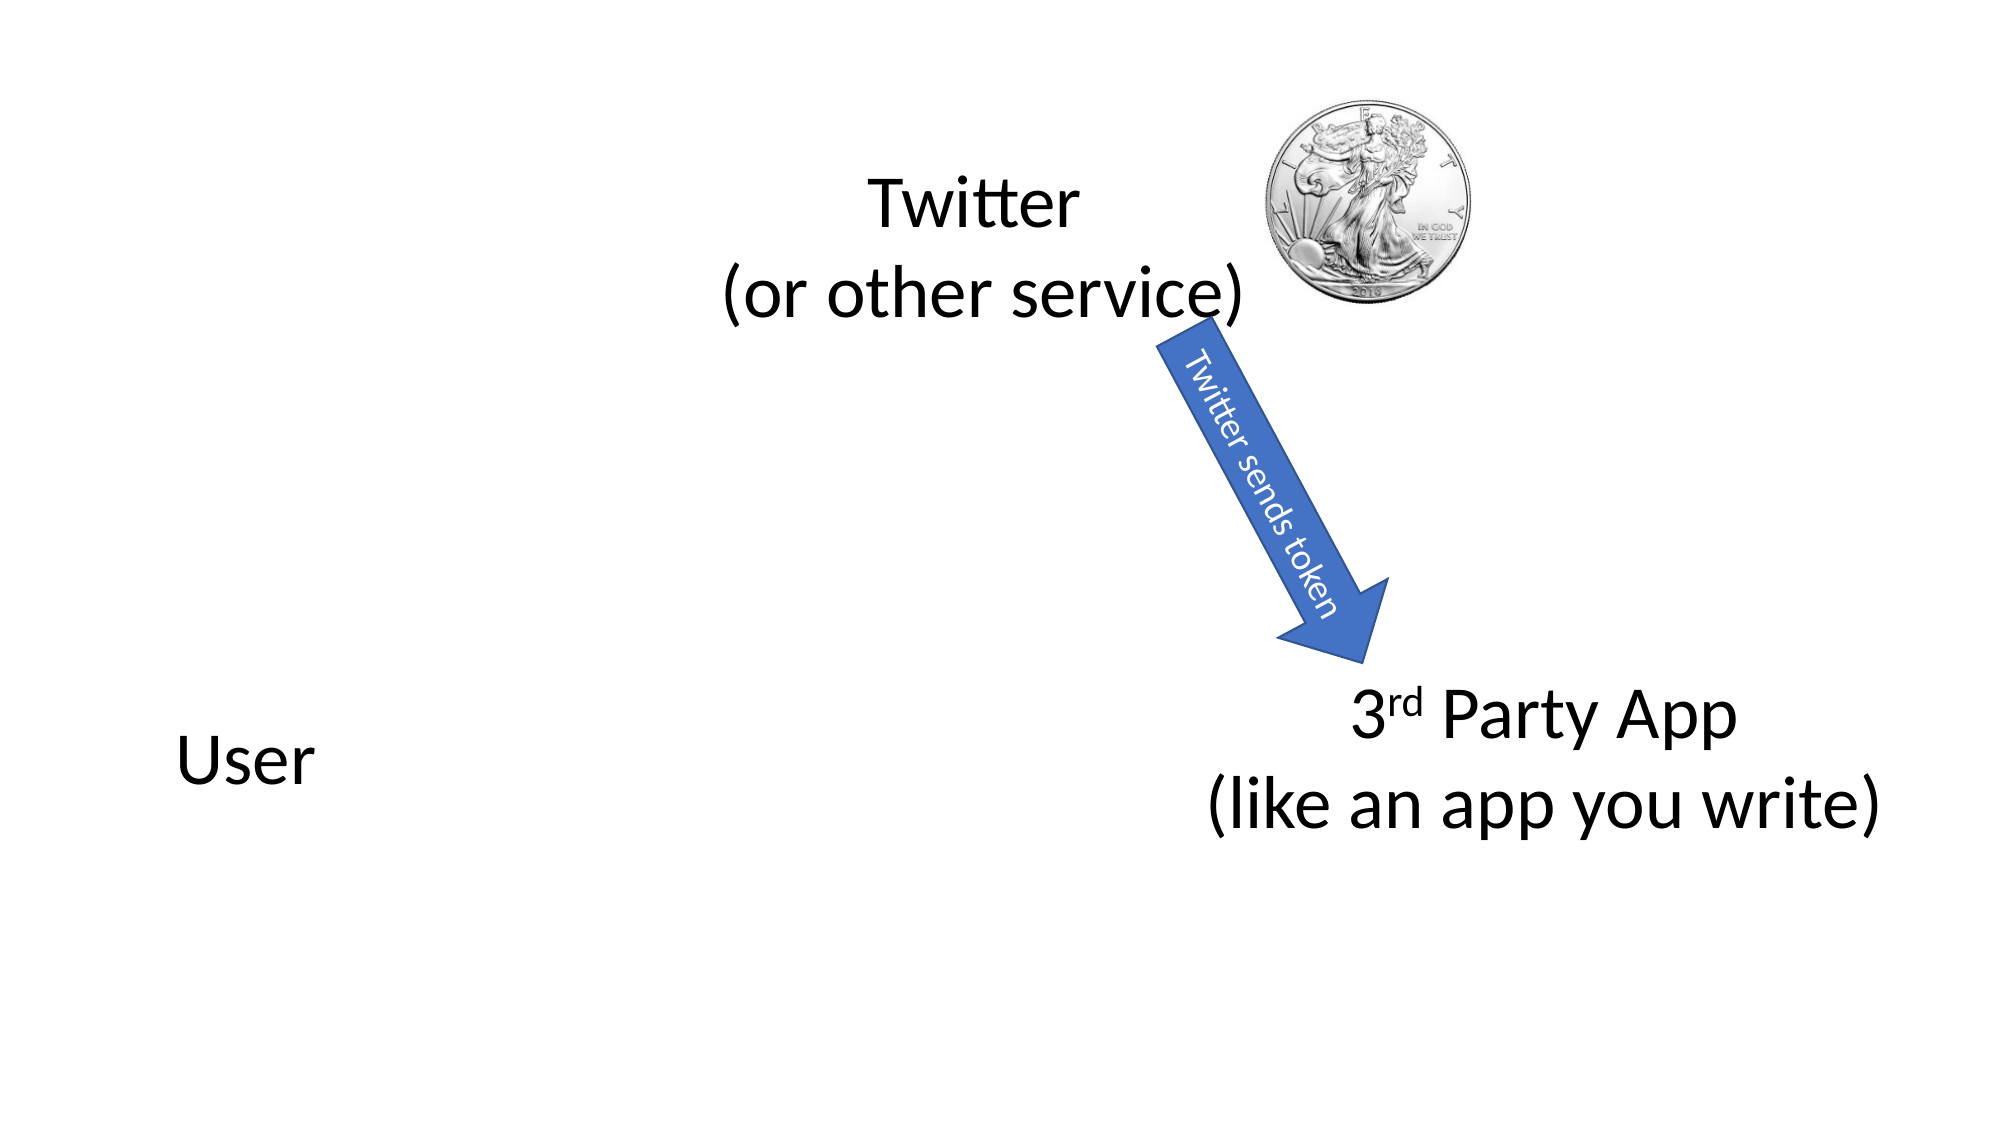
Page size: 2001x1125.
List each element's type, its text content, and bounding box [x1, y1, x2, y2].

text_box Twitter (or other service) [705, 145, 1262, 341]
text_box User [160, 701, 332, 807]
text_box 3rd Party App (like an app you write) [1190, 656, 1899, 852]
text_box Twitter sends token [1155, 315, 1390, 665]
picture [1263, 98, 1472, 307]
